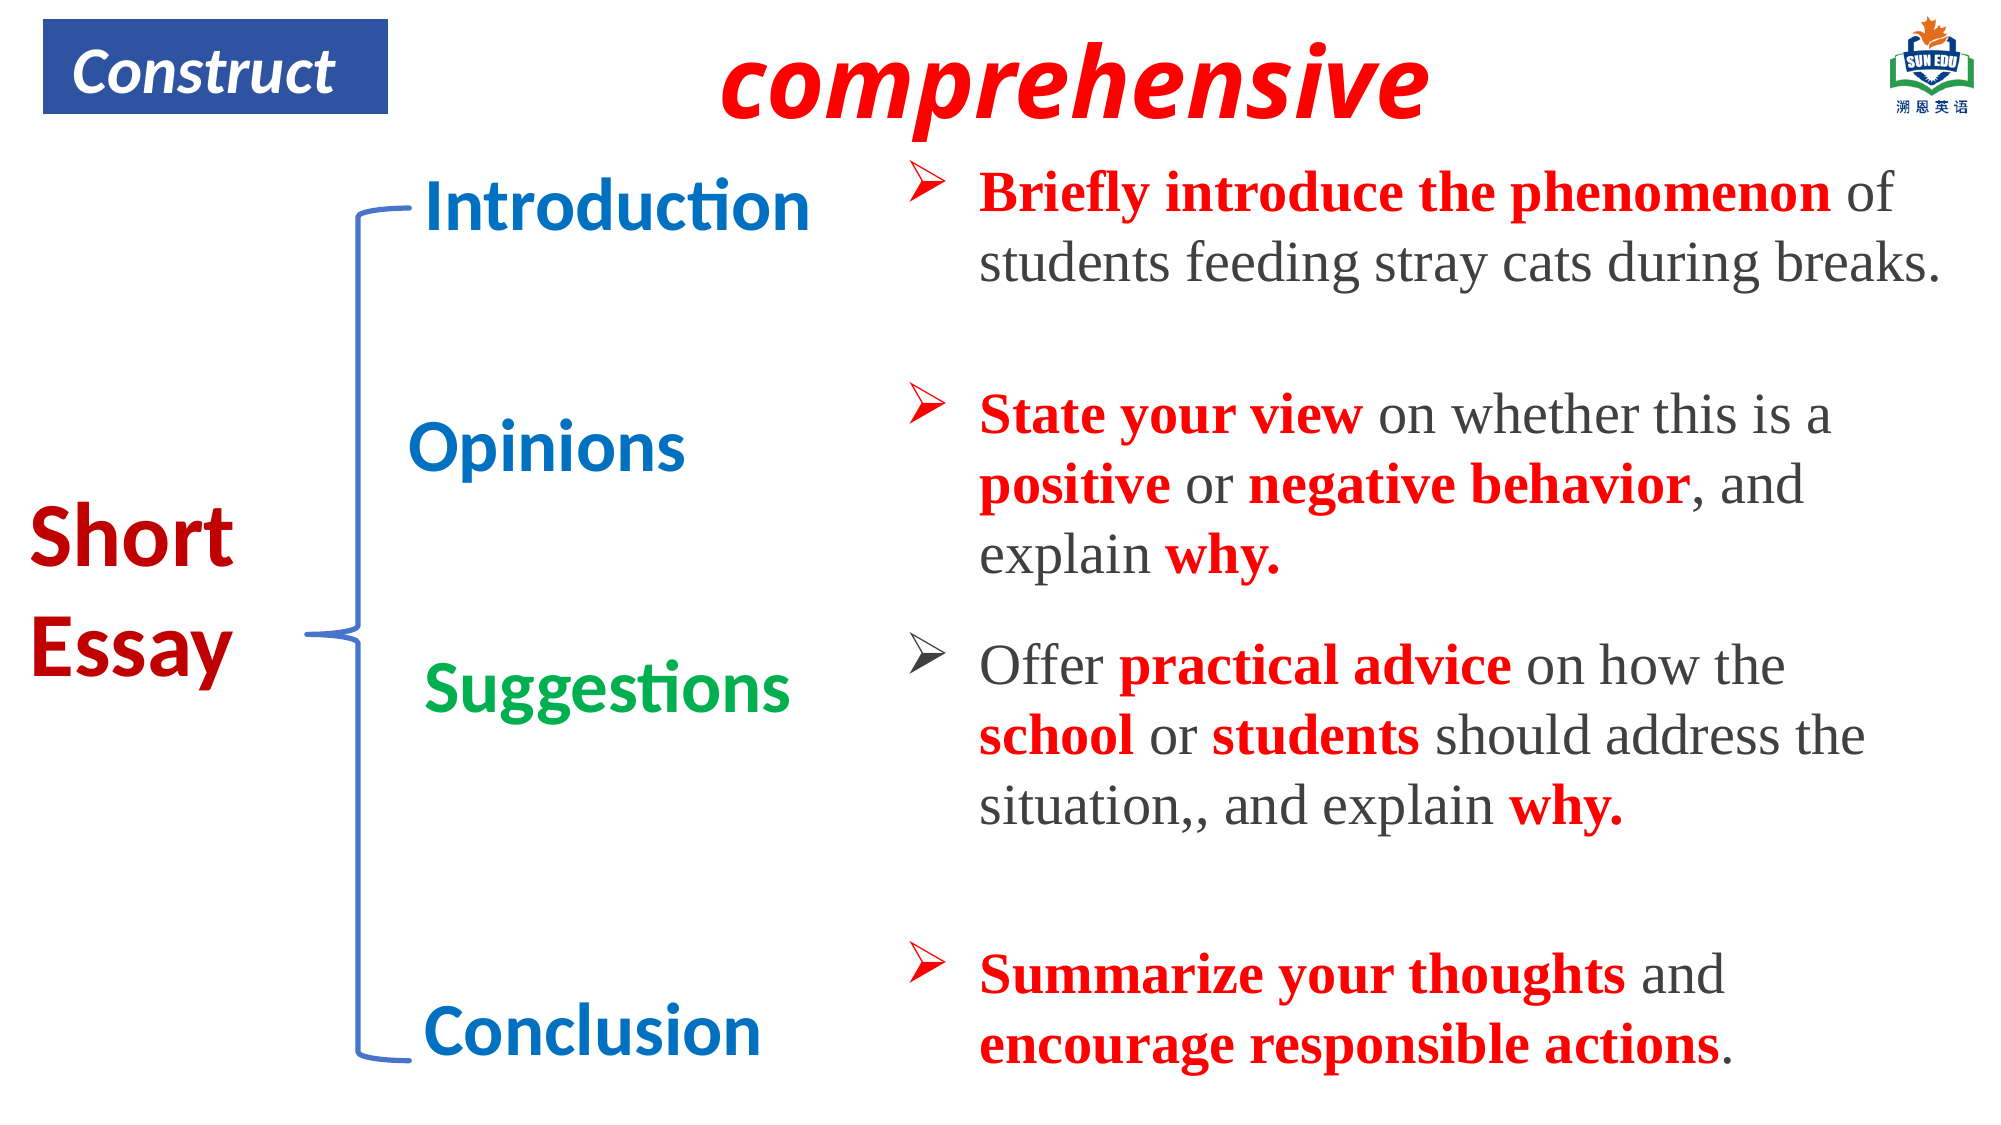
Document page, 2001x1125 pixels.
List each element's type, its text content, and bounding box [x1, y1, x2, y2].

text_box Short Essay [14, 467, 388, 691]
text_box Summarize your thoughts and encourage responsible actions. [889, 927, 1968, 1125]
text_box Opinions [410, 389, 704, 479]
text_box comprehensive [703, 11, 2000, 147]
text_box Offer practical advice on how the school or students should address the situation,, and explain why. [889, 618, 1924, 914]
text_box [358, 208, 410, 1061]
text_box Suggestions [409, 630, 845, 719]
text_box Briefly introduce the phenomenon of students feeding stray cats during breaks. [889, 146, 1986, 301]
text_box Construct [43, 19, 388, 114]
text_box State your view on whether this is a positive or negative behavior, and explain why. [889, 368, 1968, 593]
text_box Conclusion [410, 973, 805, 1061]
text_box Introduction [409, 147, 889, 238]
